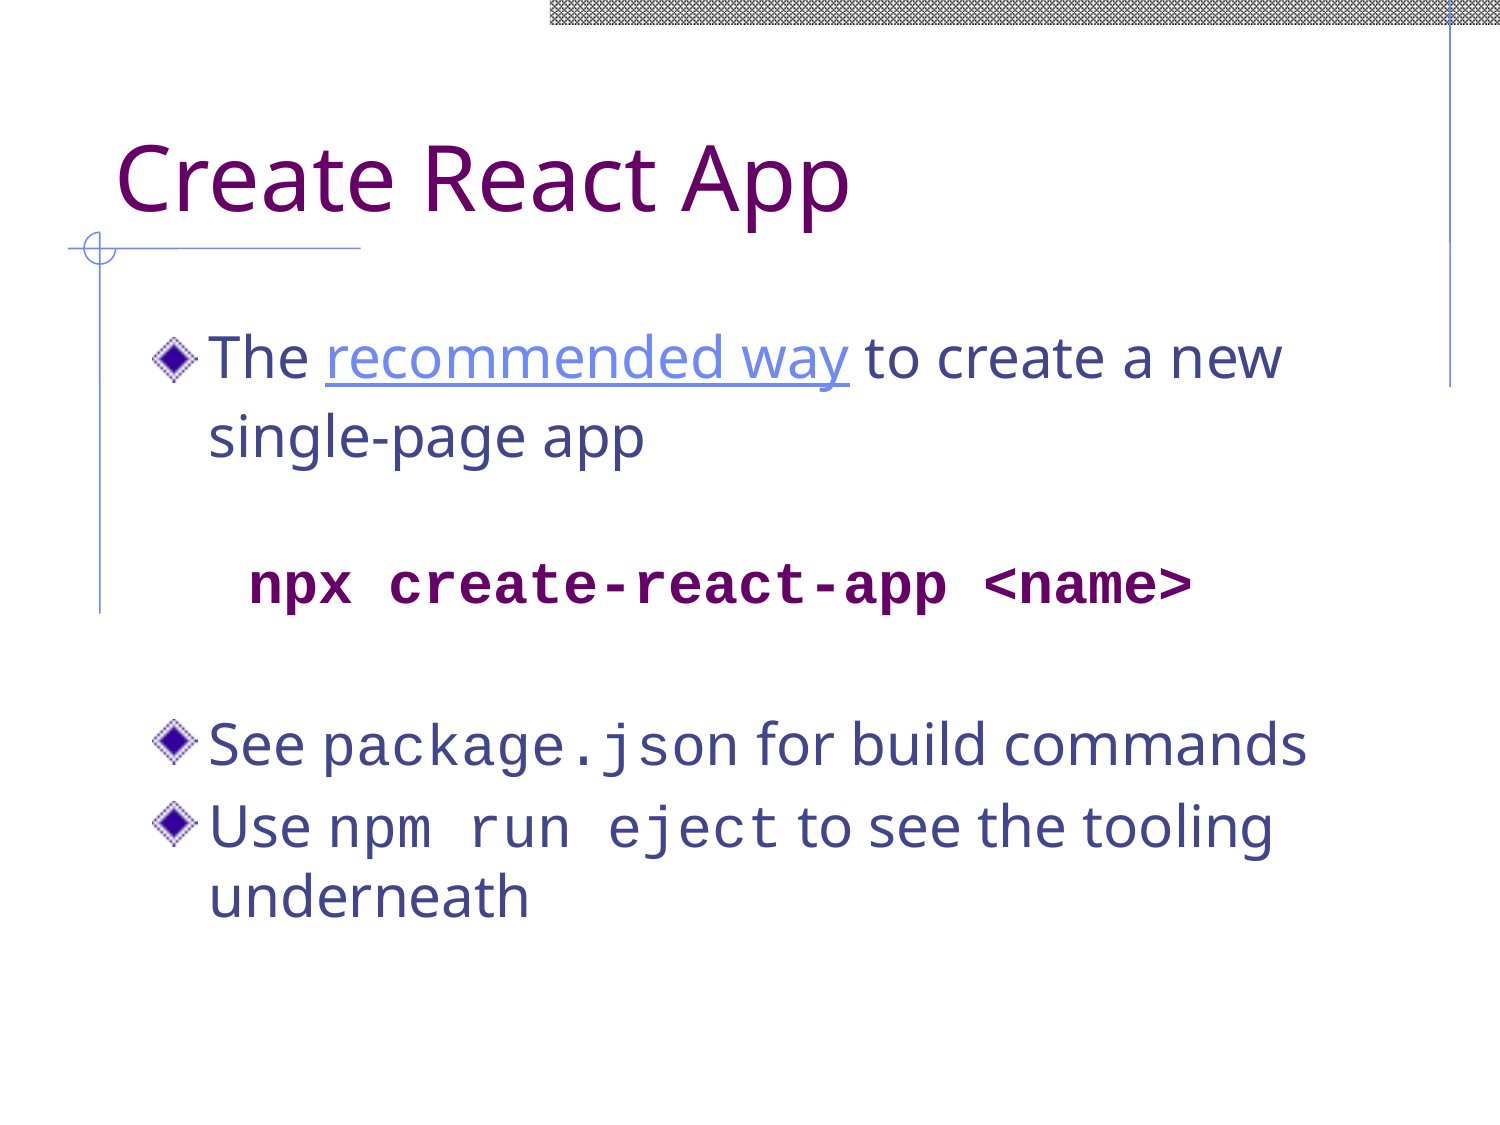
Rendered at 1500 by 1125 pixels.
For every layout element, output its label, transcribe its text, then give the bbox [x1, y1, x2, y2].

picture [1451, 0, 1500, 25]
picture [152, 337, 198, 383]
title Create React App [99, 50, 1375, 238]
text_box npx create-react-app <name> [234, 537, 1209, 623]
text_box See package.json for build commands Use npm run eject to see the tooling underneath [137, 699, 1413, 1038]
list The recommended way to create a new single-page app [137, 312, 1413, 488]
picture [152, 719, 198, 765]
picture [152, 801, 198, 847]
picture [549, 0, 1449, 25]
